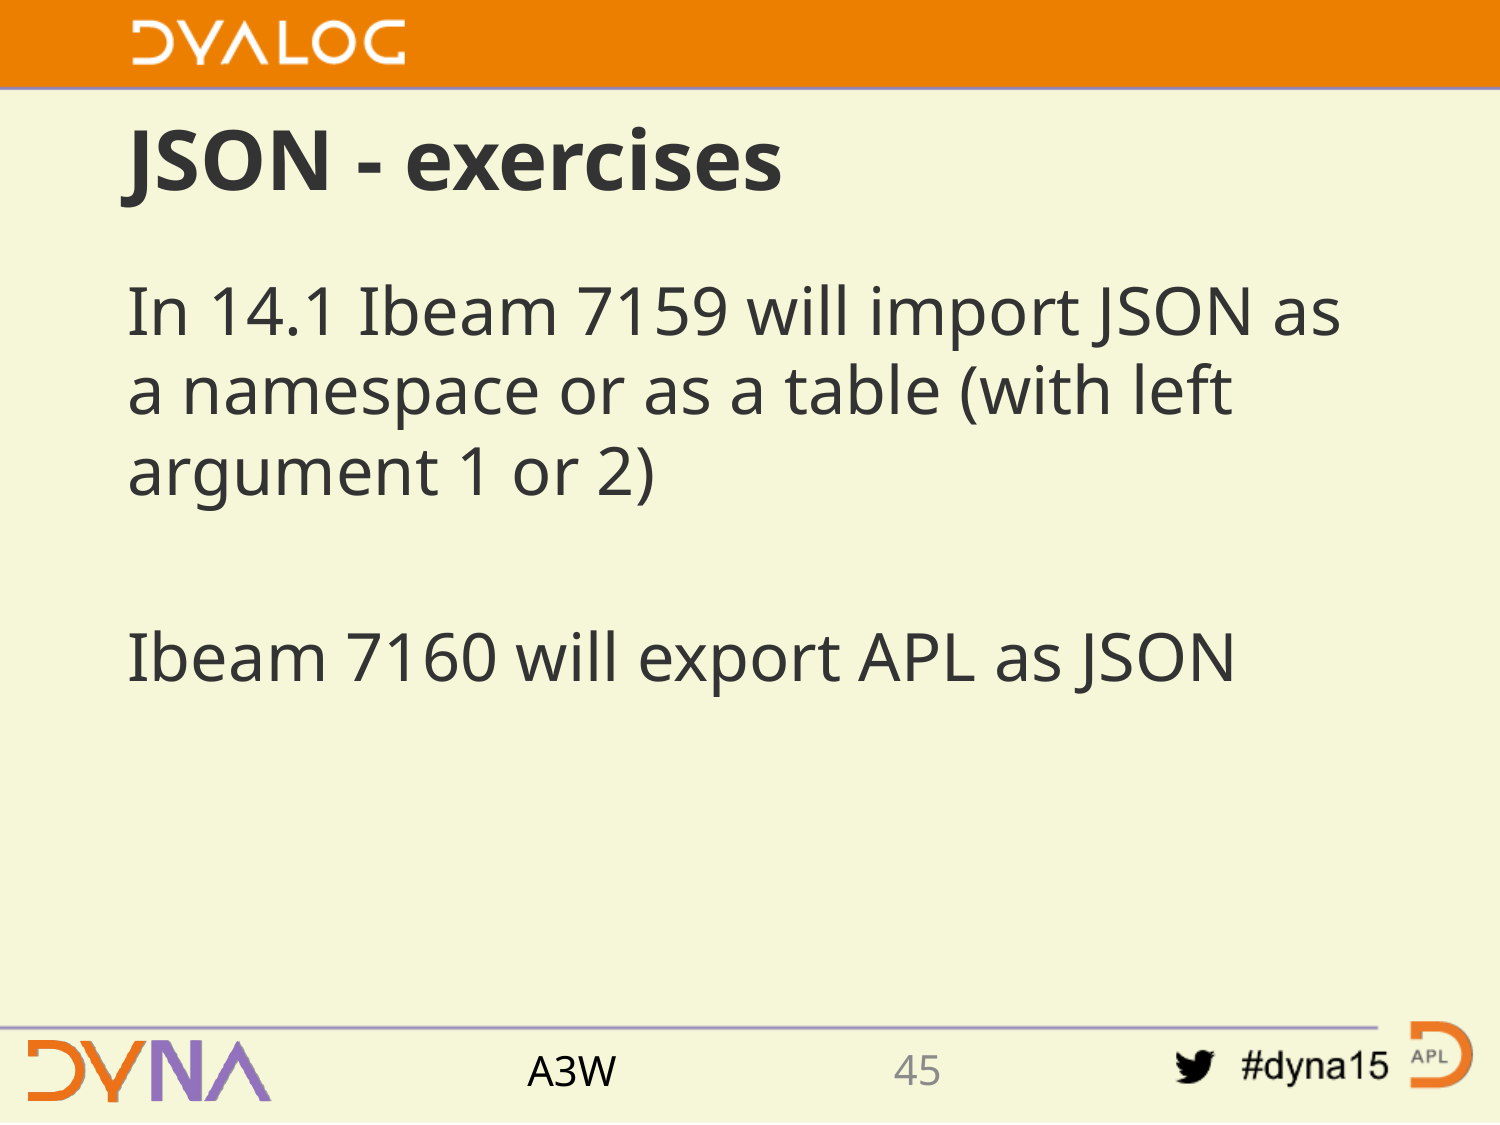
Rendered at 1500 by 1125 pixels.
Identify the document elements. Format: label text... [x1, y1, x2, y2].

footer A3W [512, 1037, 988, 1113]
slide_number 44 [761, 1035, 1075, 1110]
list In 14.1 Ibeam 7159 will import JSON as a namespace or as a table (with left argument 1 or 2) Ibeam 7160 will export APL as JSON [112, 260, 1388, 1000]
title JSON - exercises [112, 99, 1388, 232]
picture [0, 0, 1500, 1123]
